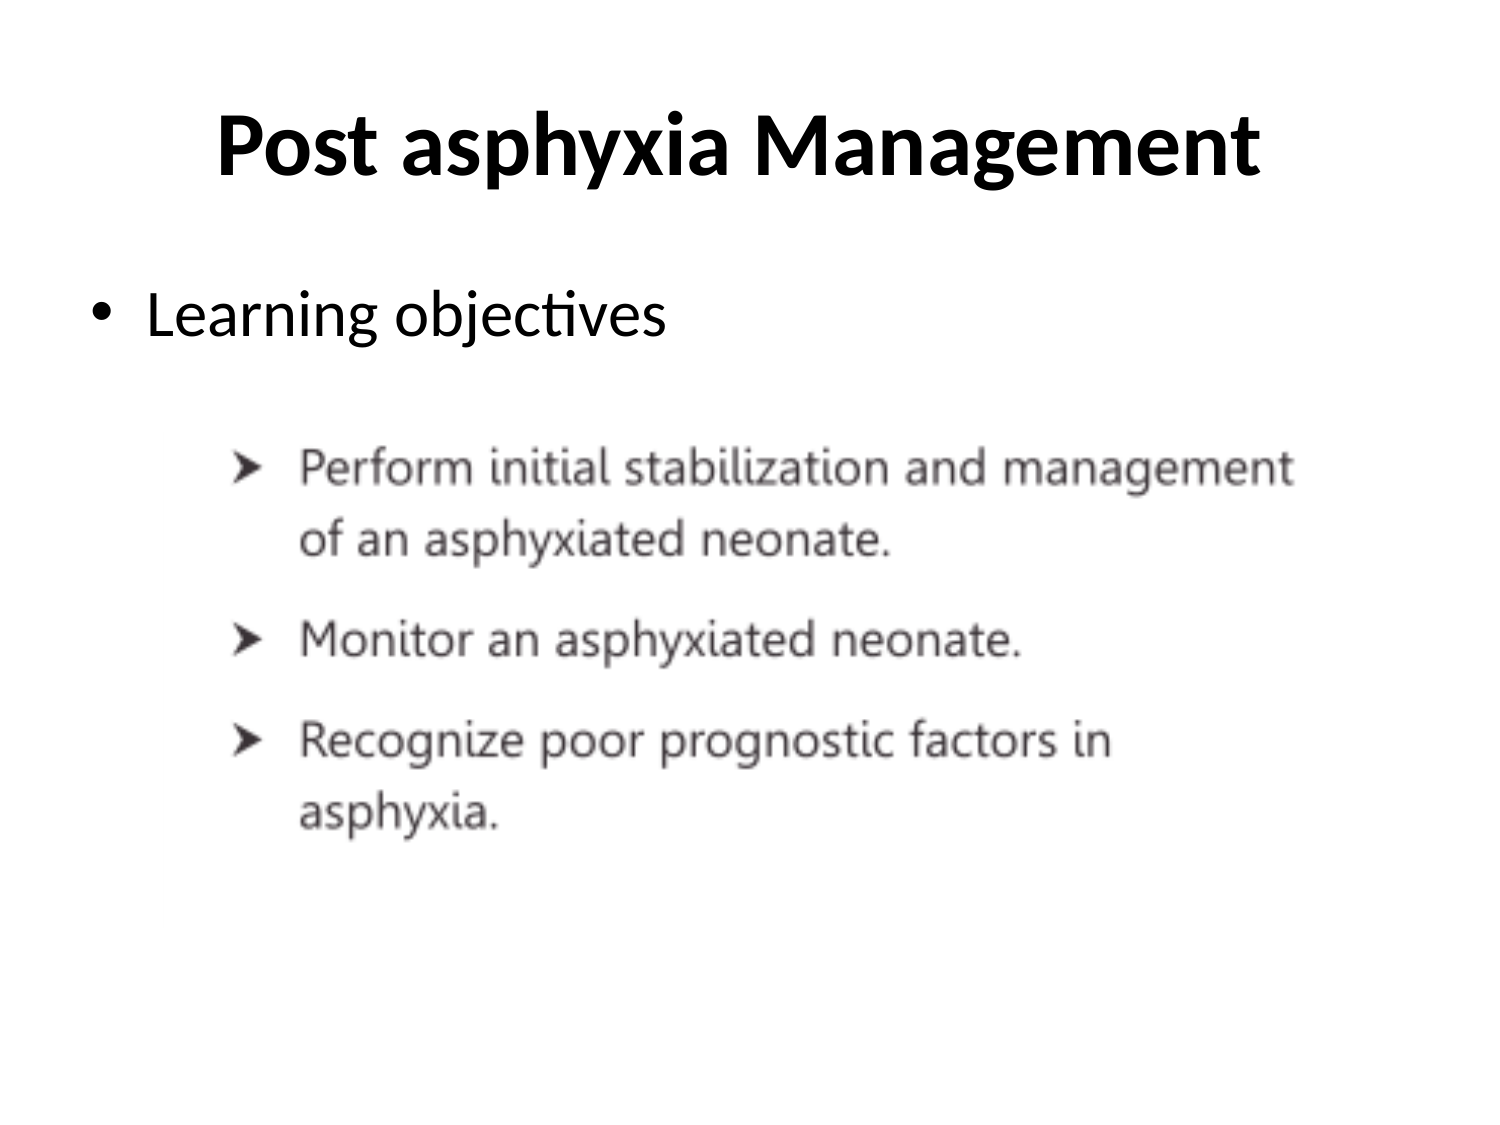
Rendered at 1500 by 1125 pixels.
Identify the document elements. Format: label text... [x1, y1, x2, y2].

picture [162, 432, 1350, 928]
title Post asphyxia Management [75, 45, 1425, 233]
list Learning objectives [75, 262, 1425, 1005]
